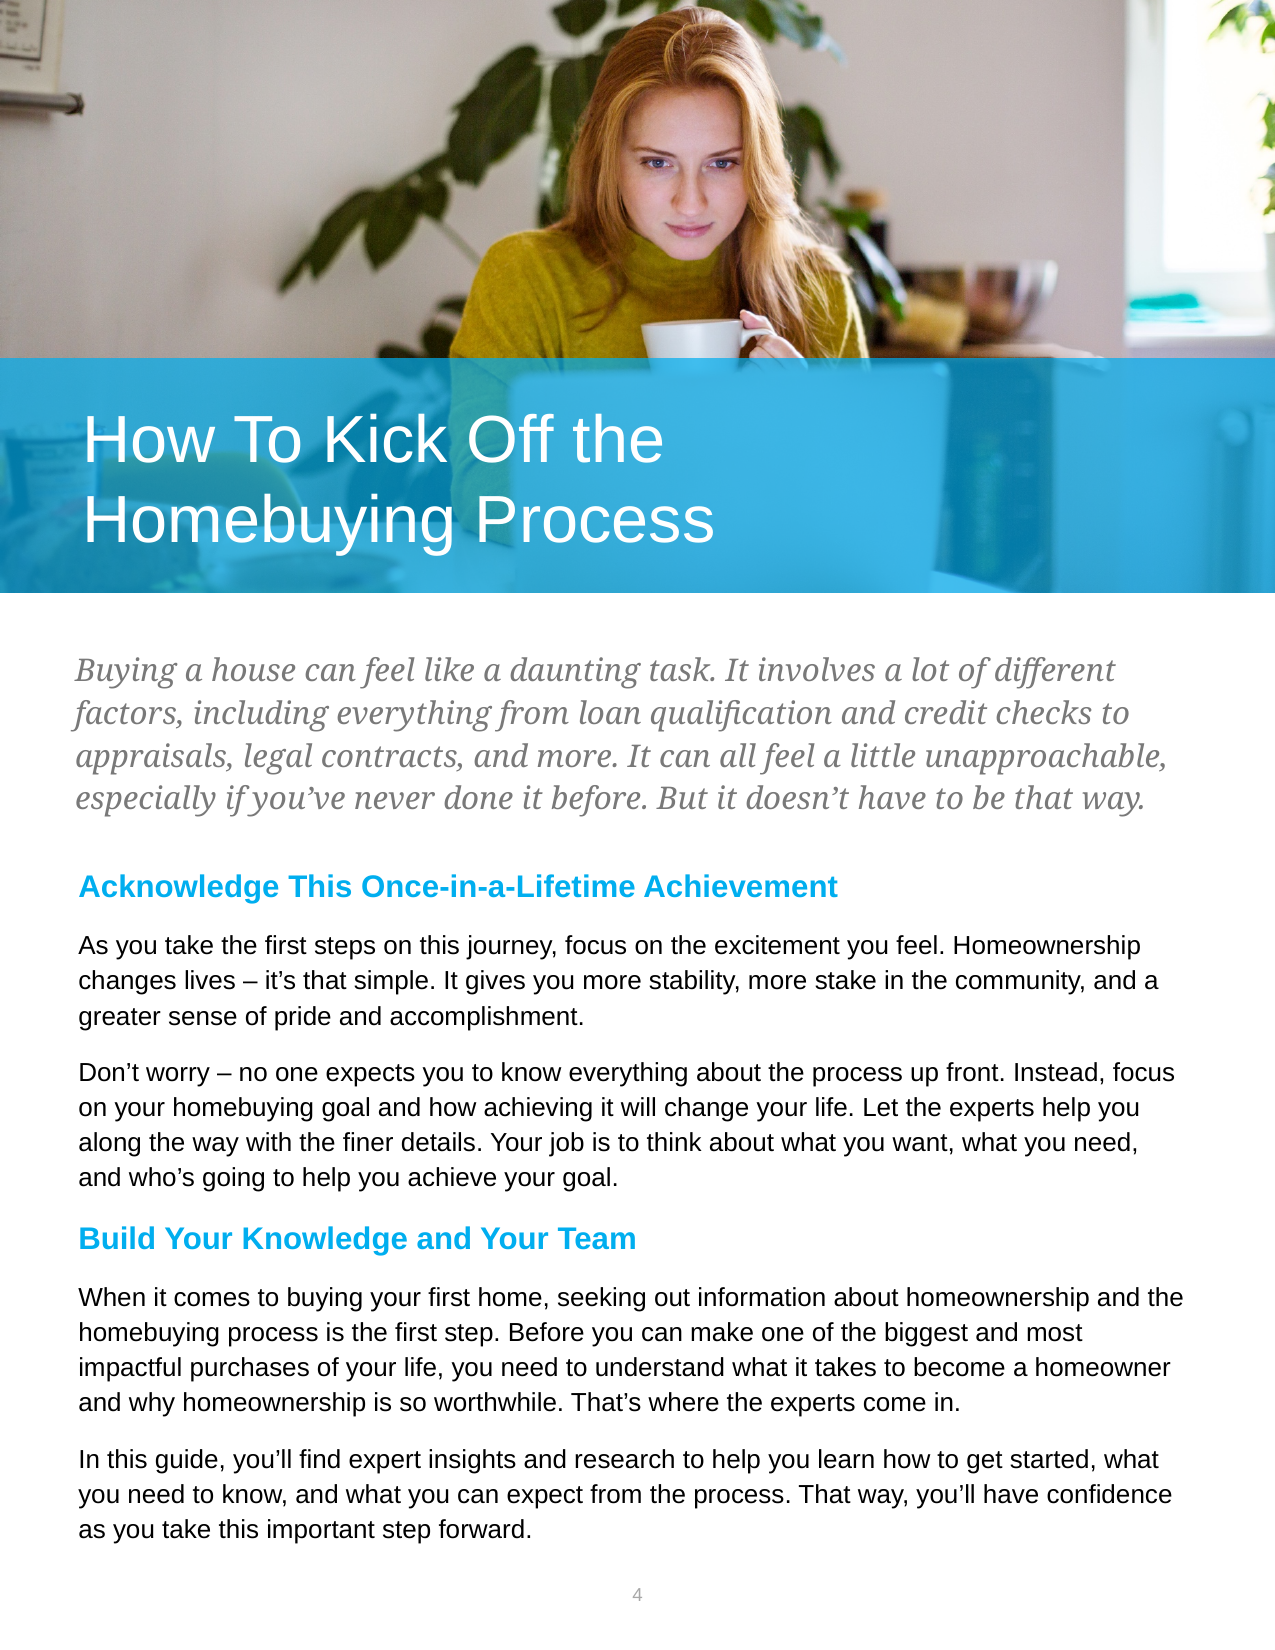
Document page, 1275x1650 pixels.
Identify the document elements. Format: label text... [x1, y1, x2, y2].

text_box Buying a house can feel like a daunting task. It involves a lot of different factors, including everything from loan qualification and credit checks to appraisals, legal contracts, and more. It can all feel a little unapproachable, especially if you’ve never done it before. But it doesn’t have to be that way. [74, 594, 1200, 853]
text_box Acknowledge This Once-in-a-Lifetime Achievement As you take the first steps on this journey, focus on the excitement you feel. Homeownership changes lives – it’s that simple. It gives you more stability, more stake in the community, and a greater sense of pride and accomplishment. Don’t worry – no one expects you to know everything about the process up front. Instead, focus on your homebuying goal and how achieving it will change your life. Let the experts help you along the way with the finer details. Your job is to think about what you want, what you need, and who’s going to help you achieve your goal. Build Your Knowledge and Your Team When it comes to buying your first home, seeking out information about homeownership and the homebuying process is the first step. Before you can make one of the biggest and most impactful purchases of your life, you need to understand what it takes to become a homeowner and why homeownership is so worthwhile. That’s where the experts come in. In this guide, you’ll find expert insights and research to help you learn how to get started, what you need to know, and what you can expect from the process. That way, you’ll have confidence as you take this important step forward. [61, 853, 1203, 1552]
slide_number 4 [564, 1552, 711, 1650]
picture [0, 0, 1275, 594]
